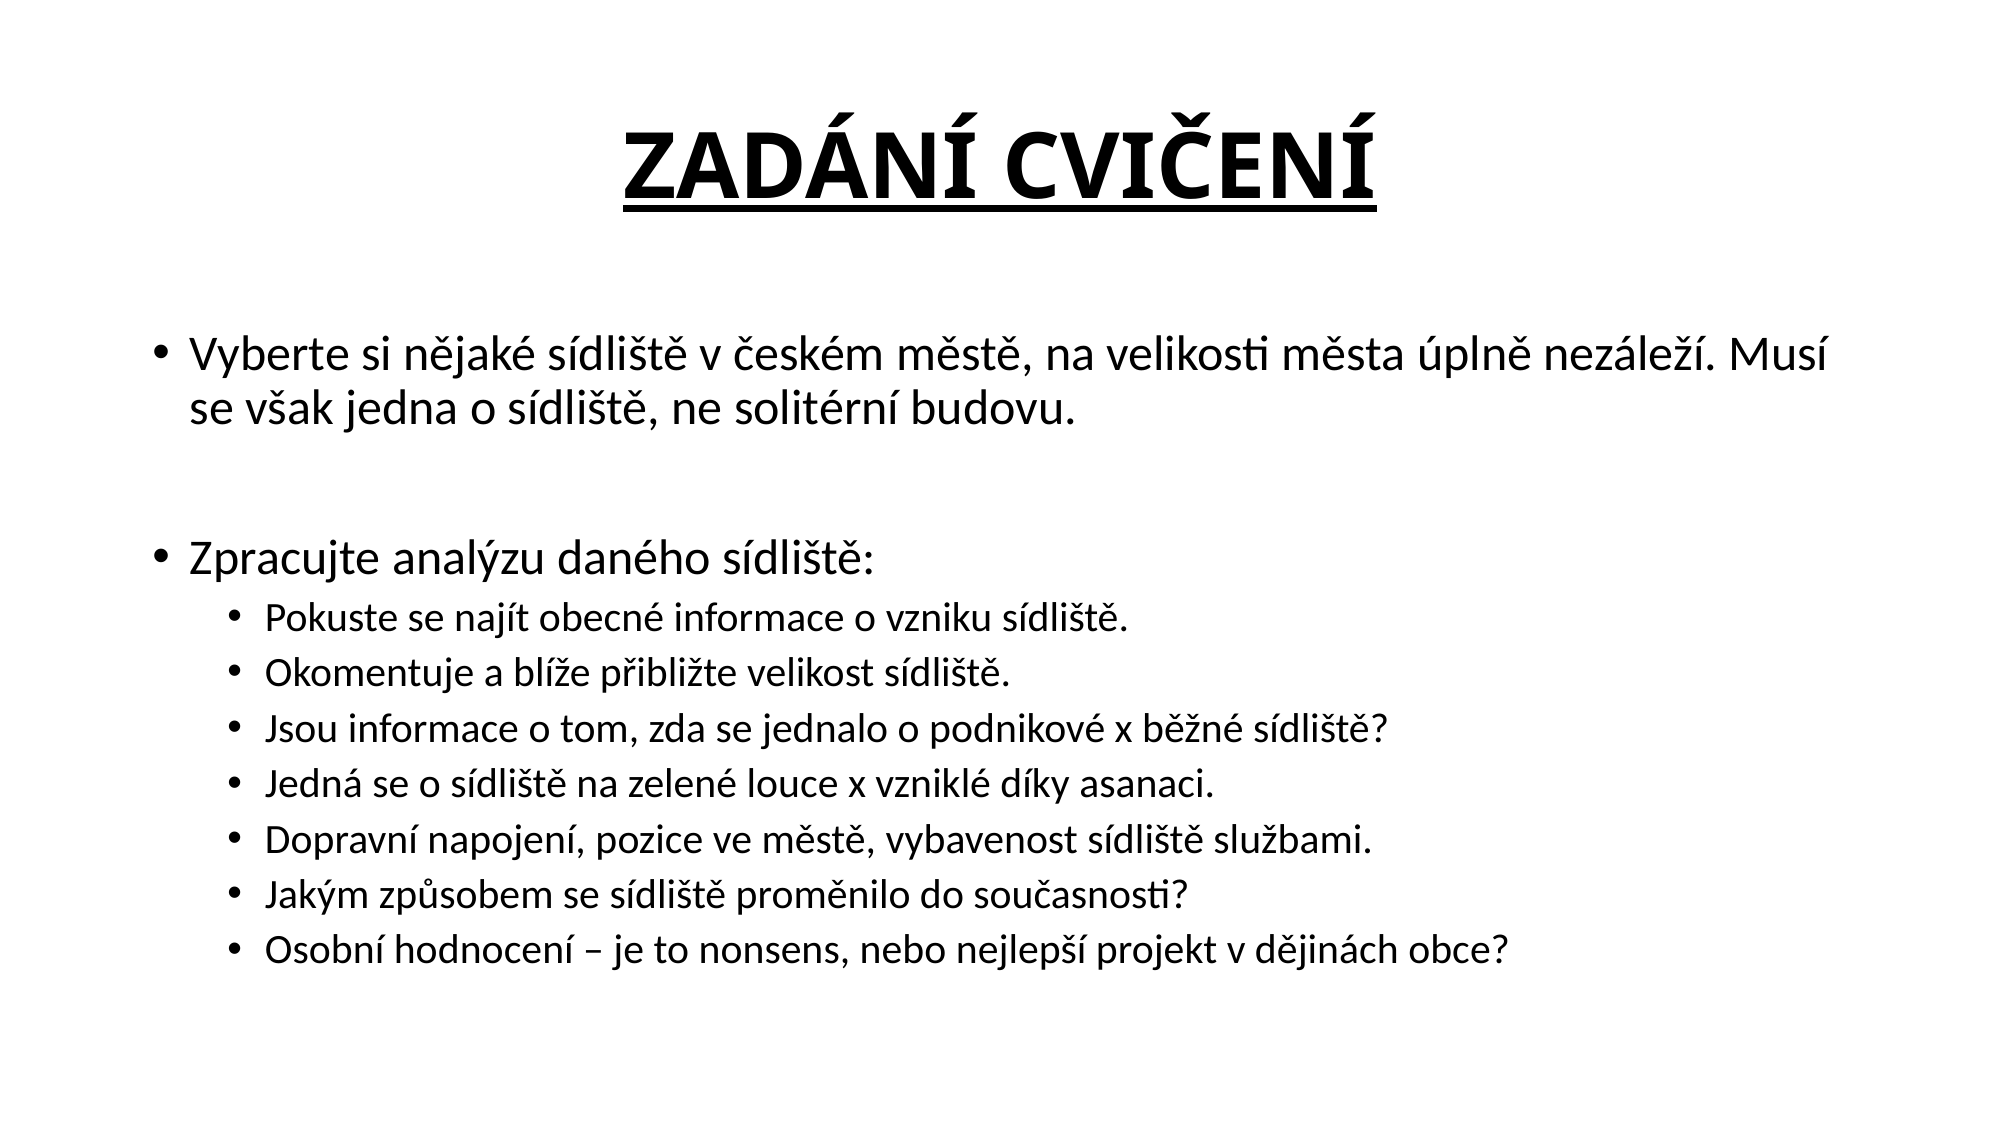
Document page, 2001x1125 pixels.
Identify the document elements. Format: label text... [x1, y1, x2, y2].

list Vyberte si nějaké sídliště v českém městě, na velikosti města úplně nezáleží. Musí se však jedna o sídliště, ne solitérní budovu. Zpracujte analýzu daného sídliště: Pokuste se najít obecné informace o vzniku sídliště. Okomentuje a blíže přibližte velikost sídliště. Jsou informace o tom, zda se jednalo o podnikové x běžné sídliště? Jedná se o sídliště na zelené louce x vzniklé díky asanaci. Dopravní napojení, pozice ve městě, vybavenost sídliště službami. Jakým způsobem se sídliště proměnilo do současnosti? Osobní hodnocení – je to nonsens, nebo nejlepší projekt v dějinách obce? [137, 319, 1863, 1034]
title ZADÁNÍ CVIČENÍ [137, 59, 1863, 278]
